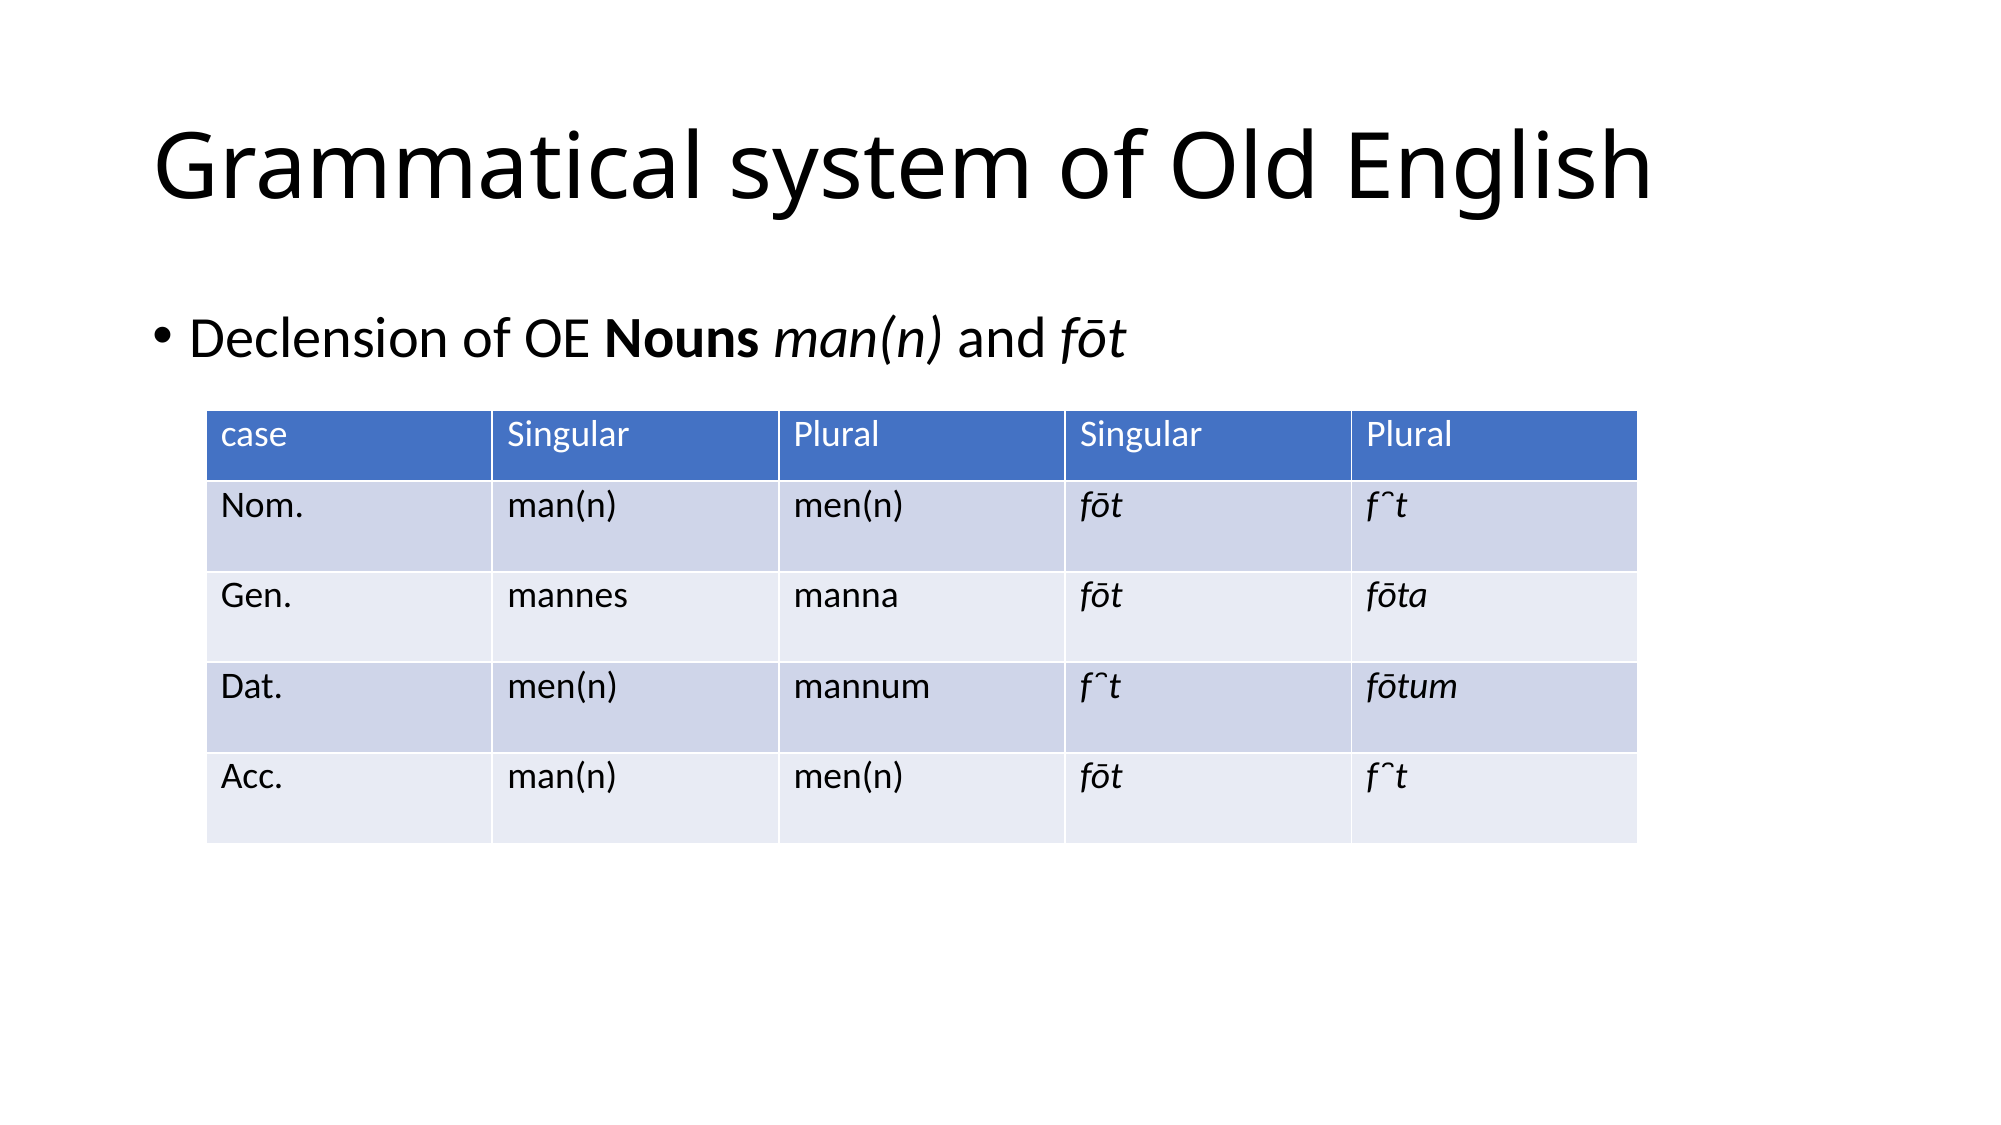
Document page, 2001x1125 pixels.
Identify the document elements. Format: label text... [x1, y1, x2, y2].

table_cell Acc. [207, 754, 491, 843]
table_cell fȇt [1352, 482, 1637, 571]
table_cell men(n) [493, 663, 778, 752]
table_cell Dat. [207, 663, 491, 752]
list Declension of OE Nouns man(n) and fōt [137, 299, 1863, 1014]
table_cell Gen. [207, 573, 491, 661]
table_header Singular [1066, 411, 1351, 480]
table_cell man(n) [493, 754, 778, 843]
table_cell mannum [780, 663, 1064, 752]
table_cell fōtum [1352, 663, 1637, 752]
table_cell men(n) [780, 482, 1064, 571]
table_header Singular [493, 411, 778, 480]
table_header case [207, 411, 491, 480]
title Grammatical system of Old English [137, 59, 1863, 278]
table_cell mannes [493, 573, 778, 661]
table_cell fȇt [1352, 754, 1637, 843]
table_cell men(n) [780, 754, 1064, 843]
table_cell Nom. [207, 482, 491, 571]
table_cell fōt [1066, 573, 1351, 661]
table_cell man(n) [493, 482, 778, 571]
table_cell fōt [1066, 482, 1351, 571]
table_cell fȇt [1066, 663, 1351, 752]
table_cell fōt [1066, 754, 1351, 843]
table_cell manna [780, 573, 1064, 661]
table_cell fōta [1352, 573, 1637, 661]
table_header Plural [1352, 411, 1637, 480]
table_header Plural [780, 411, 1064, 480]
